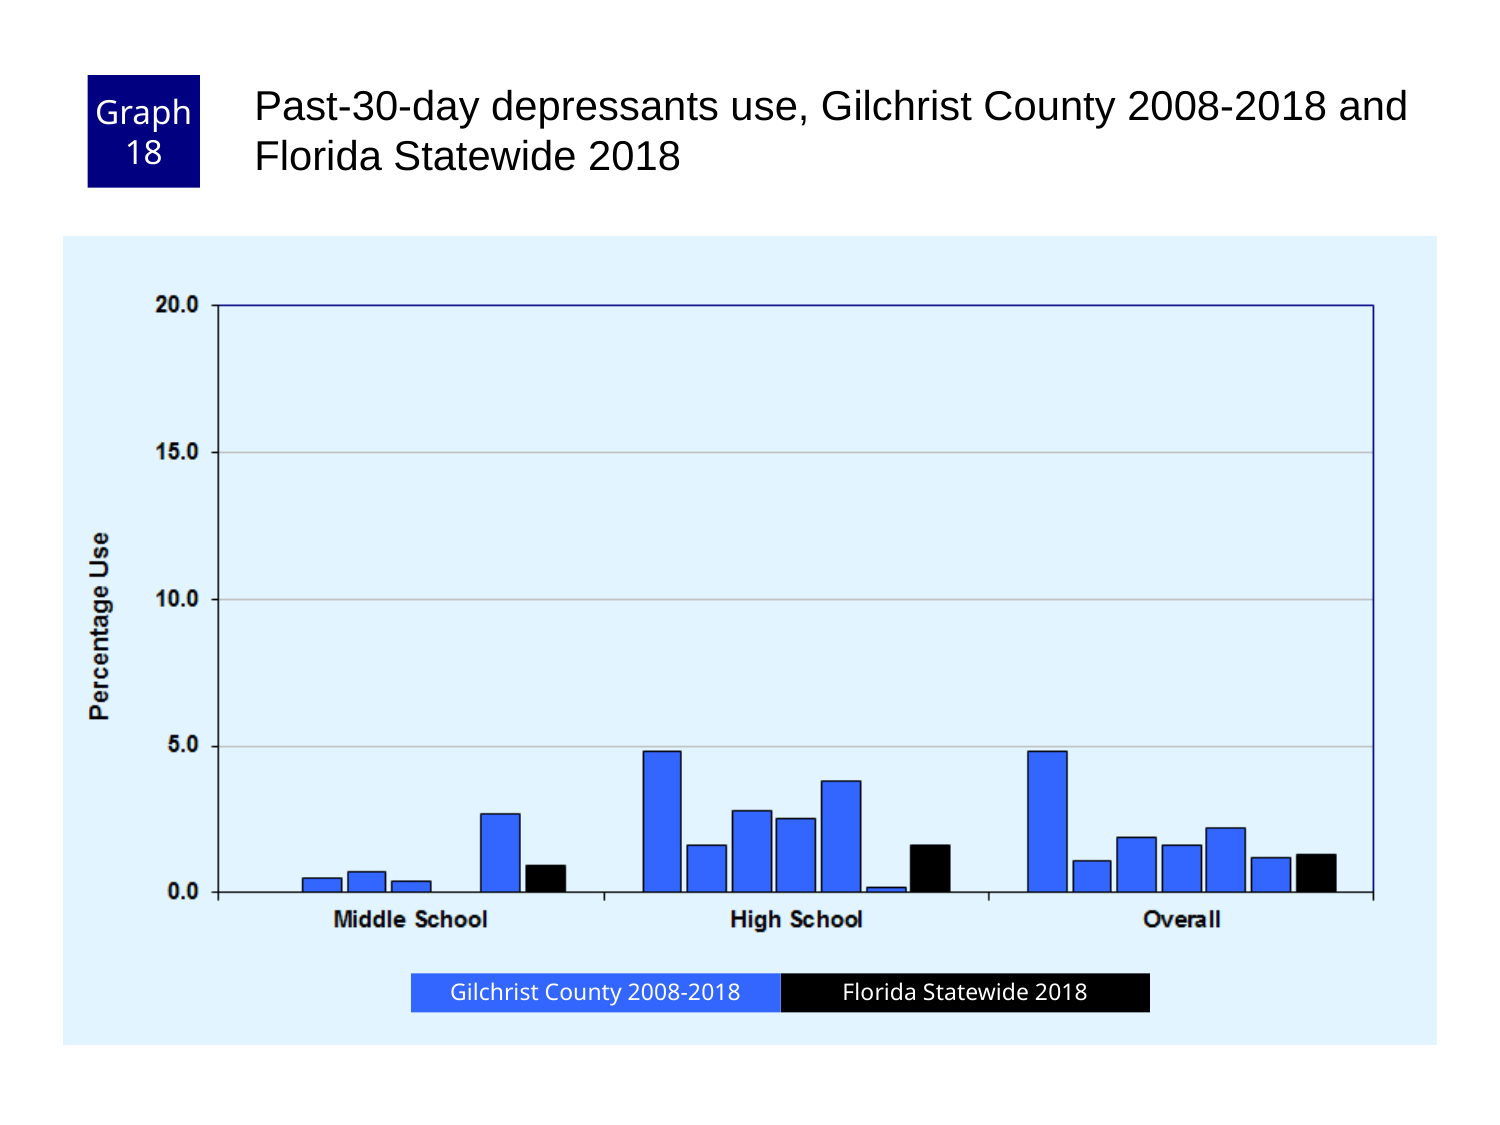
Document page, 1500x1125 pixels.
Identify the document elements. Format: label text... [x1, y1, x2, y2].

text_box Graph 18 [87, 75, 200, 188]
text_box Past-30-day depressants use, Gilchrist County 2008-2018 and Florida Statewide 2018 [249, 75, 1438, 200]
picture [62, 236, 1437, 1046]
